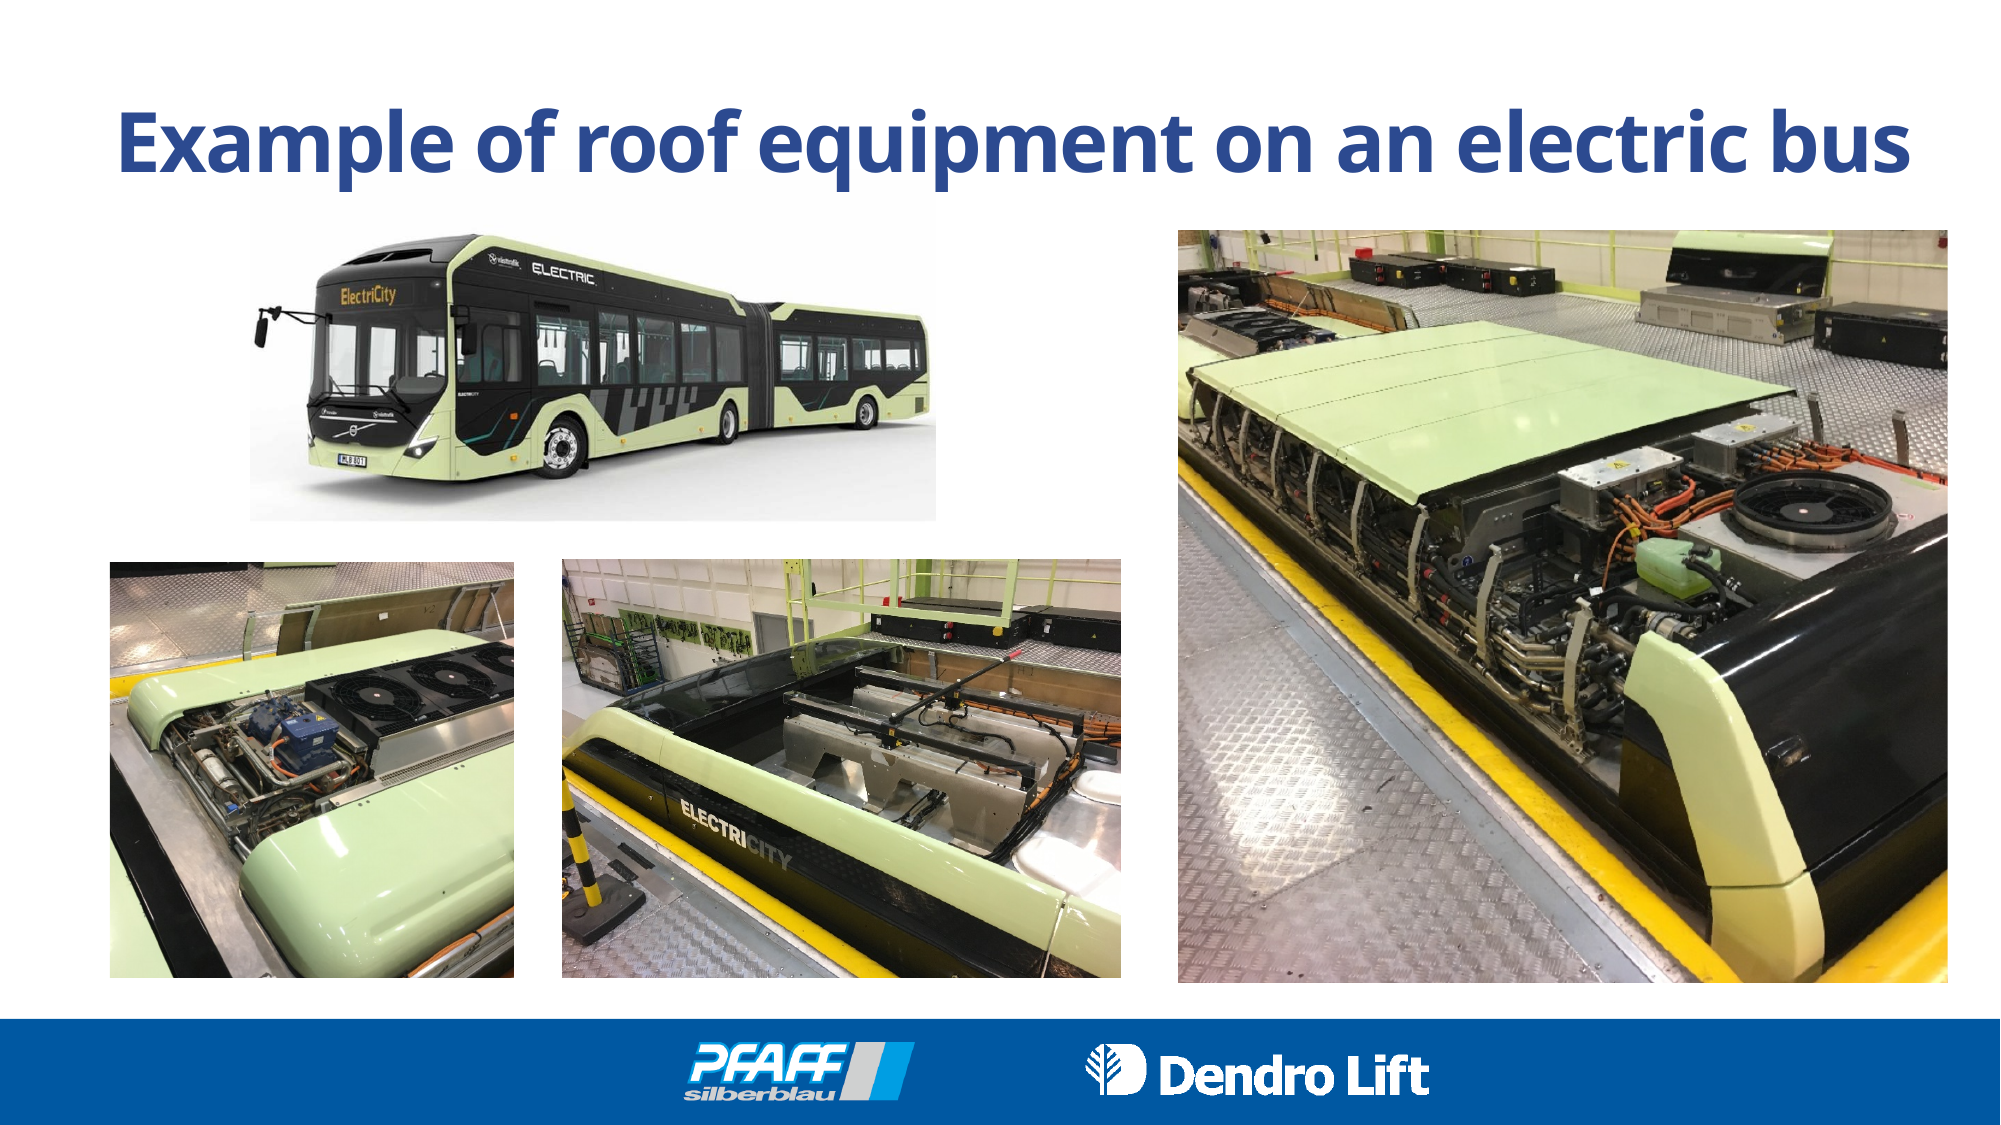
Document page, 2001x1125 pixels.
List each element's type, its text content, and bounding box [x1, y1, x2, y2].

picture [249, 146, 937, 534]
picture [671, 1025, 930, 1125]
title Example of roof equipment on an electric bus [99, 45, 1969, 233]
picture [1070, 1027, 1448, 1124]
picture [109, 560, 528, 981]
picture [1178, 220, 1948, 993]
picture [562, 558, 1122, 979]
